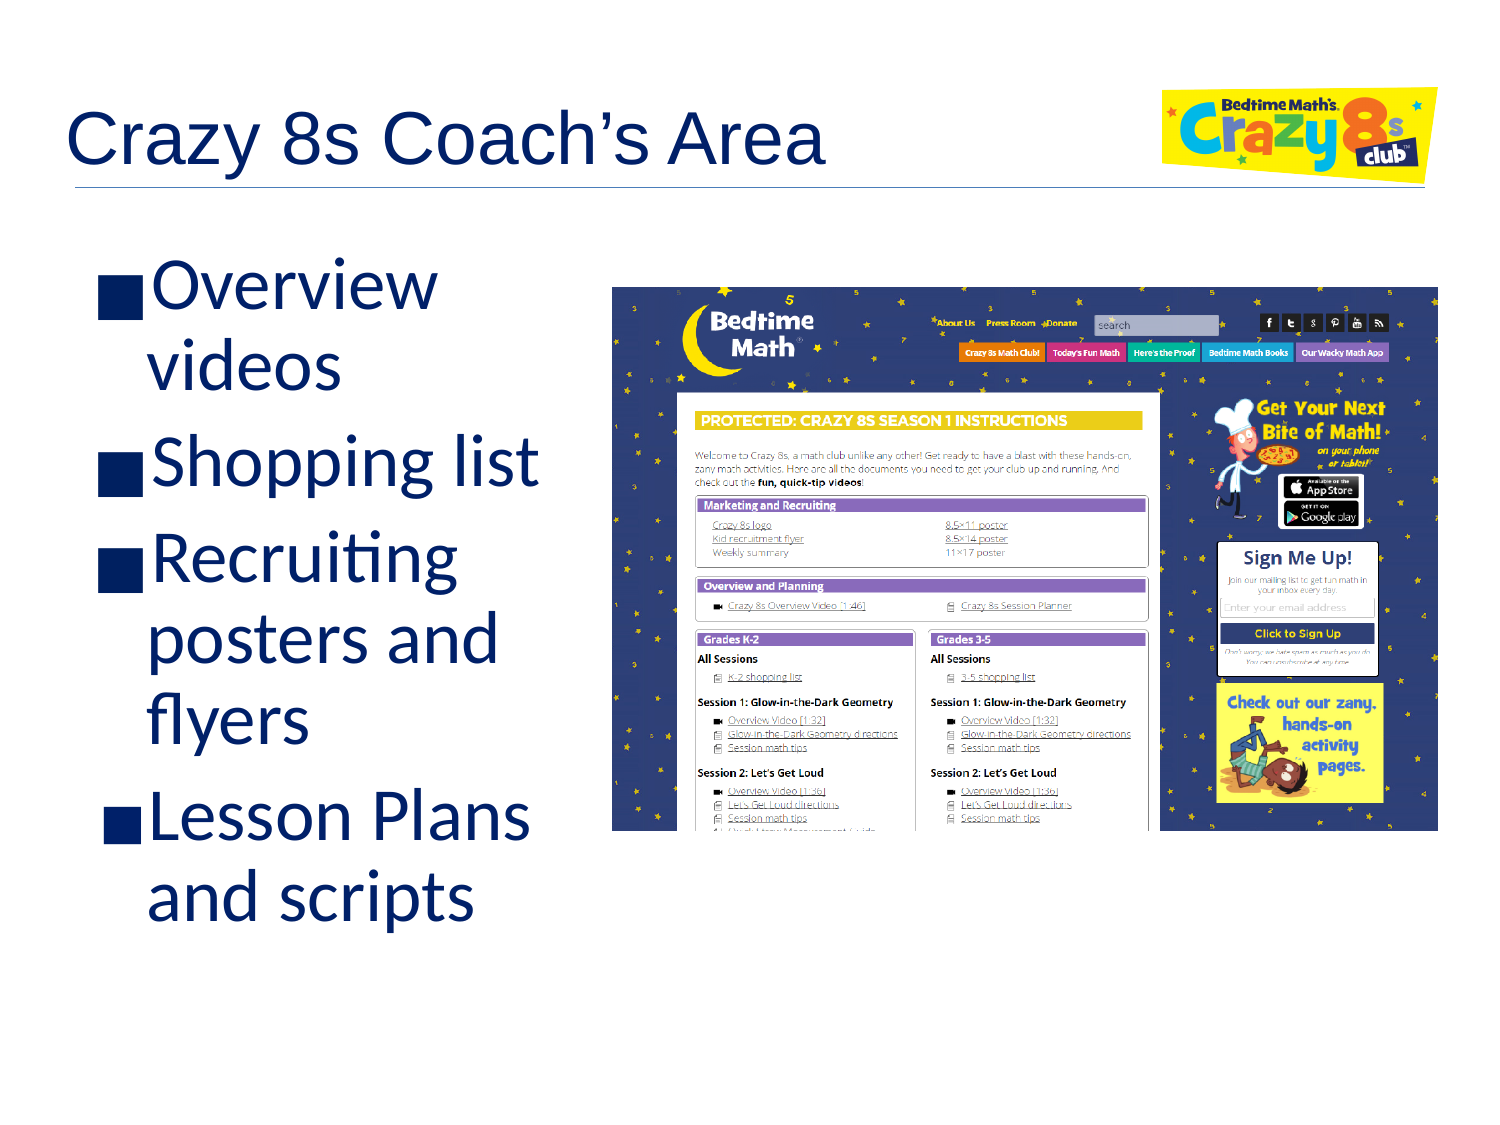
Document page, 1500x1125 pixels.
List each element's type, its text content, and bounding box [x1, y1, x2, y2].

picture [612, 287, 1438, 832]
list Overview videos Shopping list Recruiting posters and flyers Lesson Plans and scripts [75, 237, 588, 988]
picture [1162, 87, 1438, 184]
title Crazy 8s Coach’s Area [50, 45, 1400, 188]
